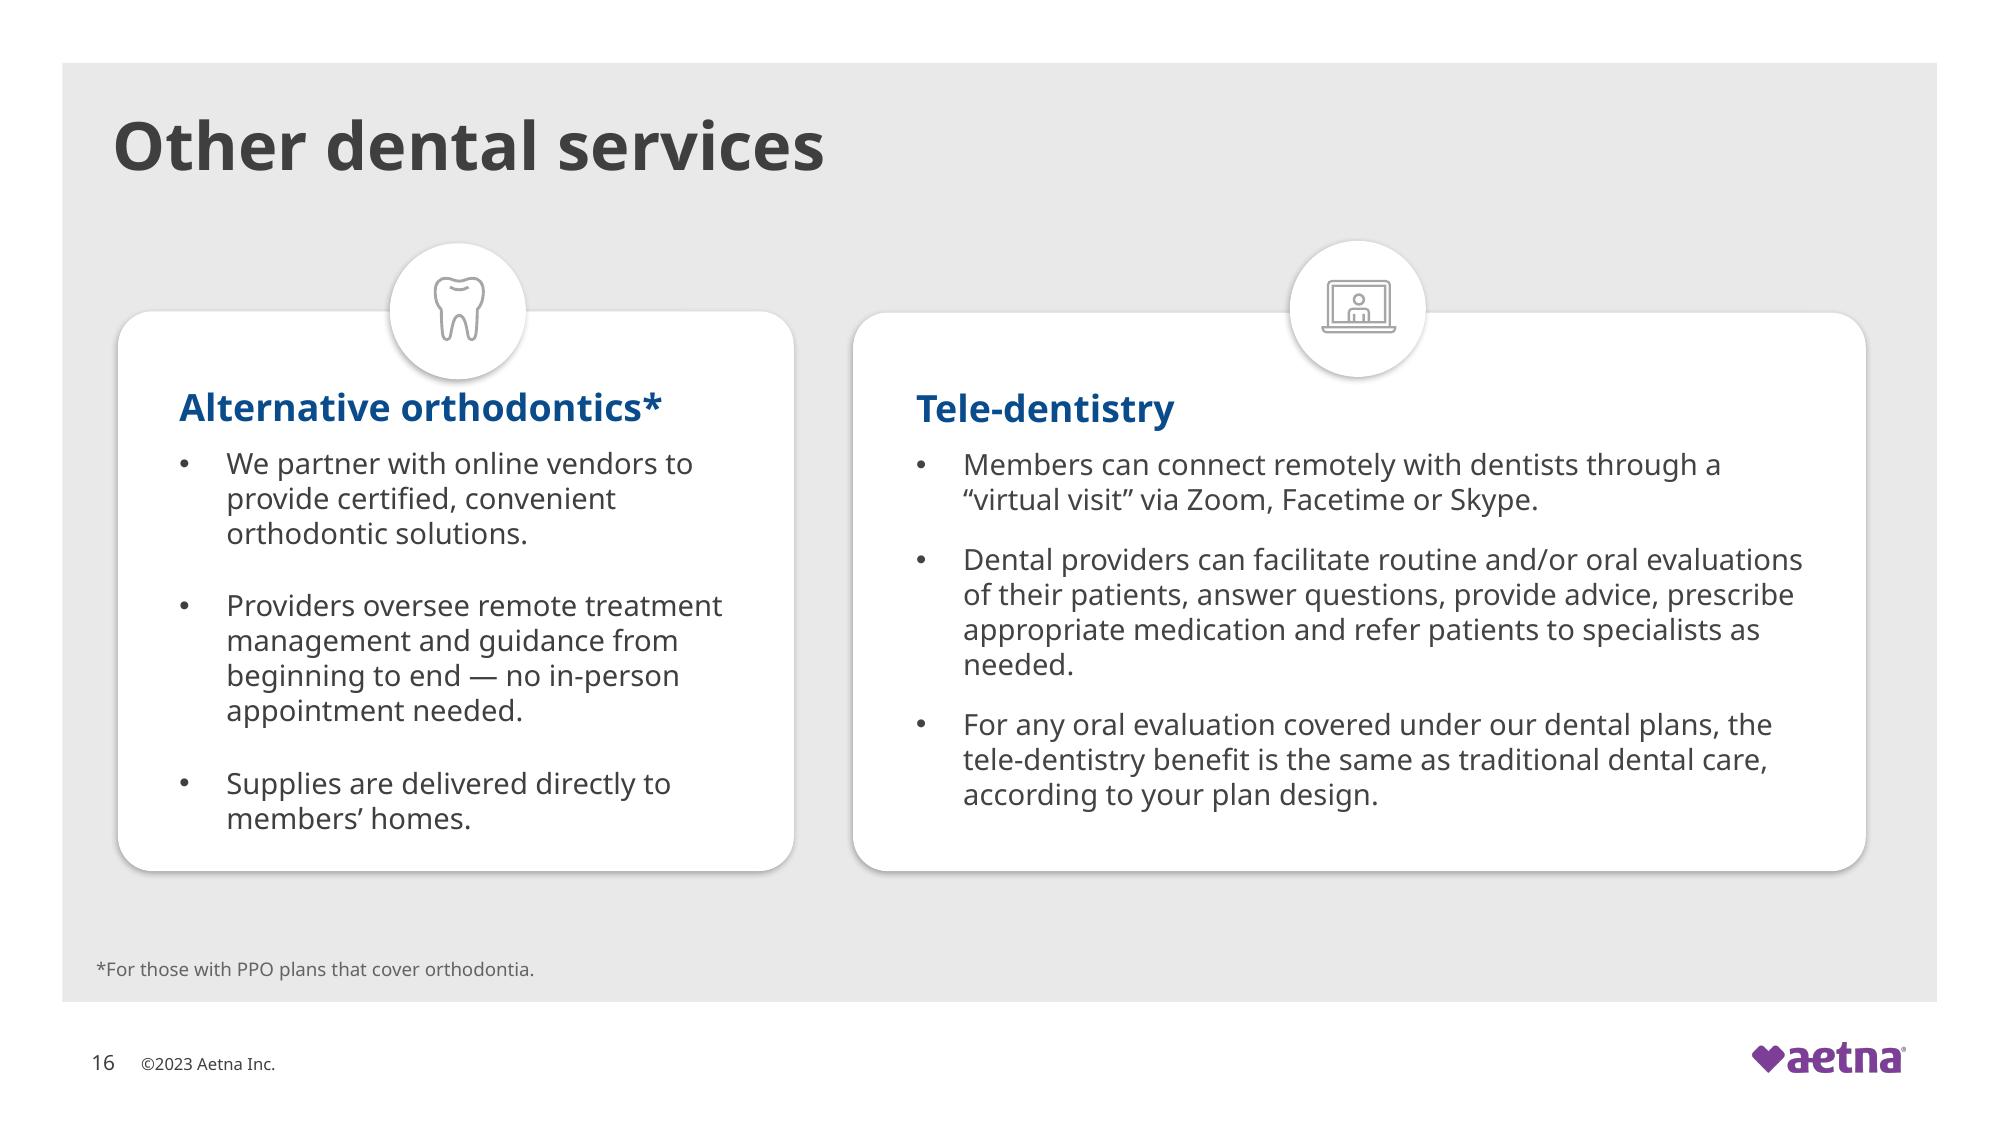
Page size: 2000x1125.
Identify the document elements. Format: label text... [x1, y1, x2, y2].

text_box Alternative orthodontics* We partner with online vendors to provide certified, convenient orthodontic solutions. Providers oversee remote treatment management and guidance from beginning to end — no in-person appointment needed. Supplies are delivered directly to members’ homes. [179, 383, 772, 849]
text_box [389, 242, 527, 381]
text_box [433, 276, 485, 342]
picture [1752, 1042, 1906, 1073]
text_box *For those with PPO plans that cover orthodontia. [96, 957, 1223, 980]
text_box [117, 310, 795, 872]
title Other dental services [112, 112, 867, 197]
text_box [852, 311, 1867, 872]
text_box [1321, 279, 1397, 334]
text_box [1288, 240, 1427, 378]
text_box Tele-dentistry Members can connect remotely with dentists through a “virtual visit” via Zoom, Facetime or Skype. Dental providers can facilitate routine and/or oral evaluations of their patients, answer questions, provide advice, prescribe appropriate medication and refer patients to specialists as needed. For any oral evaluation covered under our dental plans, the tele-dentistry benefit is the same as traditional dental care, according to your plan design. [916, 385, 1837, 833]
